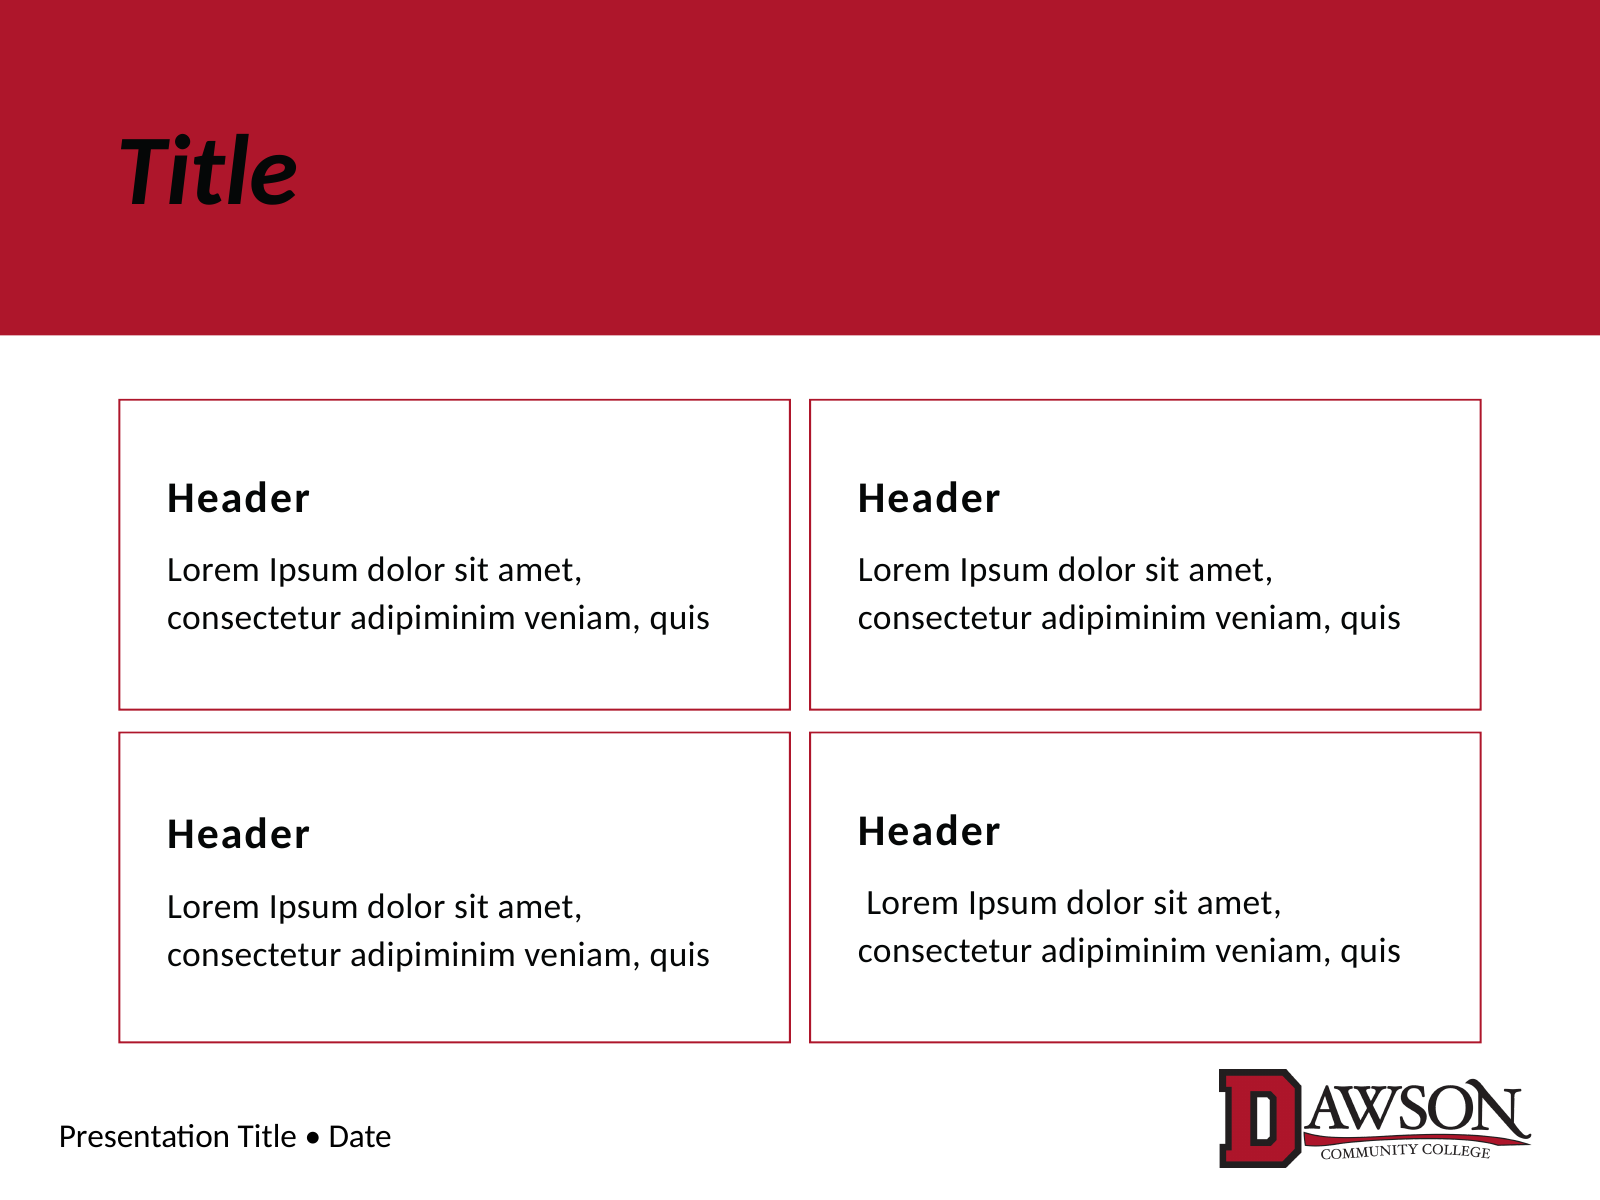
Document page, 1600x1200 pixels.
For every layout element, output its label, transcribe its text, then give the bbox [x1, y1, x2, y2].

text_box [857, 468, 1433, 637]
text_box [166, 805, 743, 973]
text_box [809, 731, 1482, 1044]
text_box [118, 398, 791, 711]
picture [1219, 1068, 1532, 1168]
text_box [809, 398, 1482, 711]
text_box Title [116, 119, 1483, 225]
text_box Presentation Title • Date [43, 1106, 400, 1162]
text_box [0, 0, 1600, 336]
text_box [857, 801, 1433, 969]
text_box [166, 468, 743, 637]
text_box [118, 731, 791, 1044]
